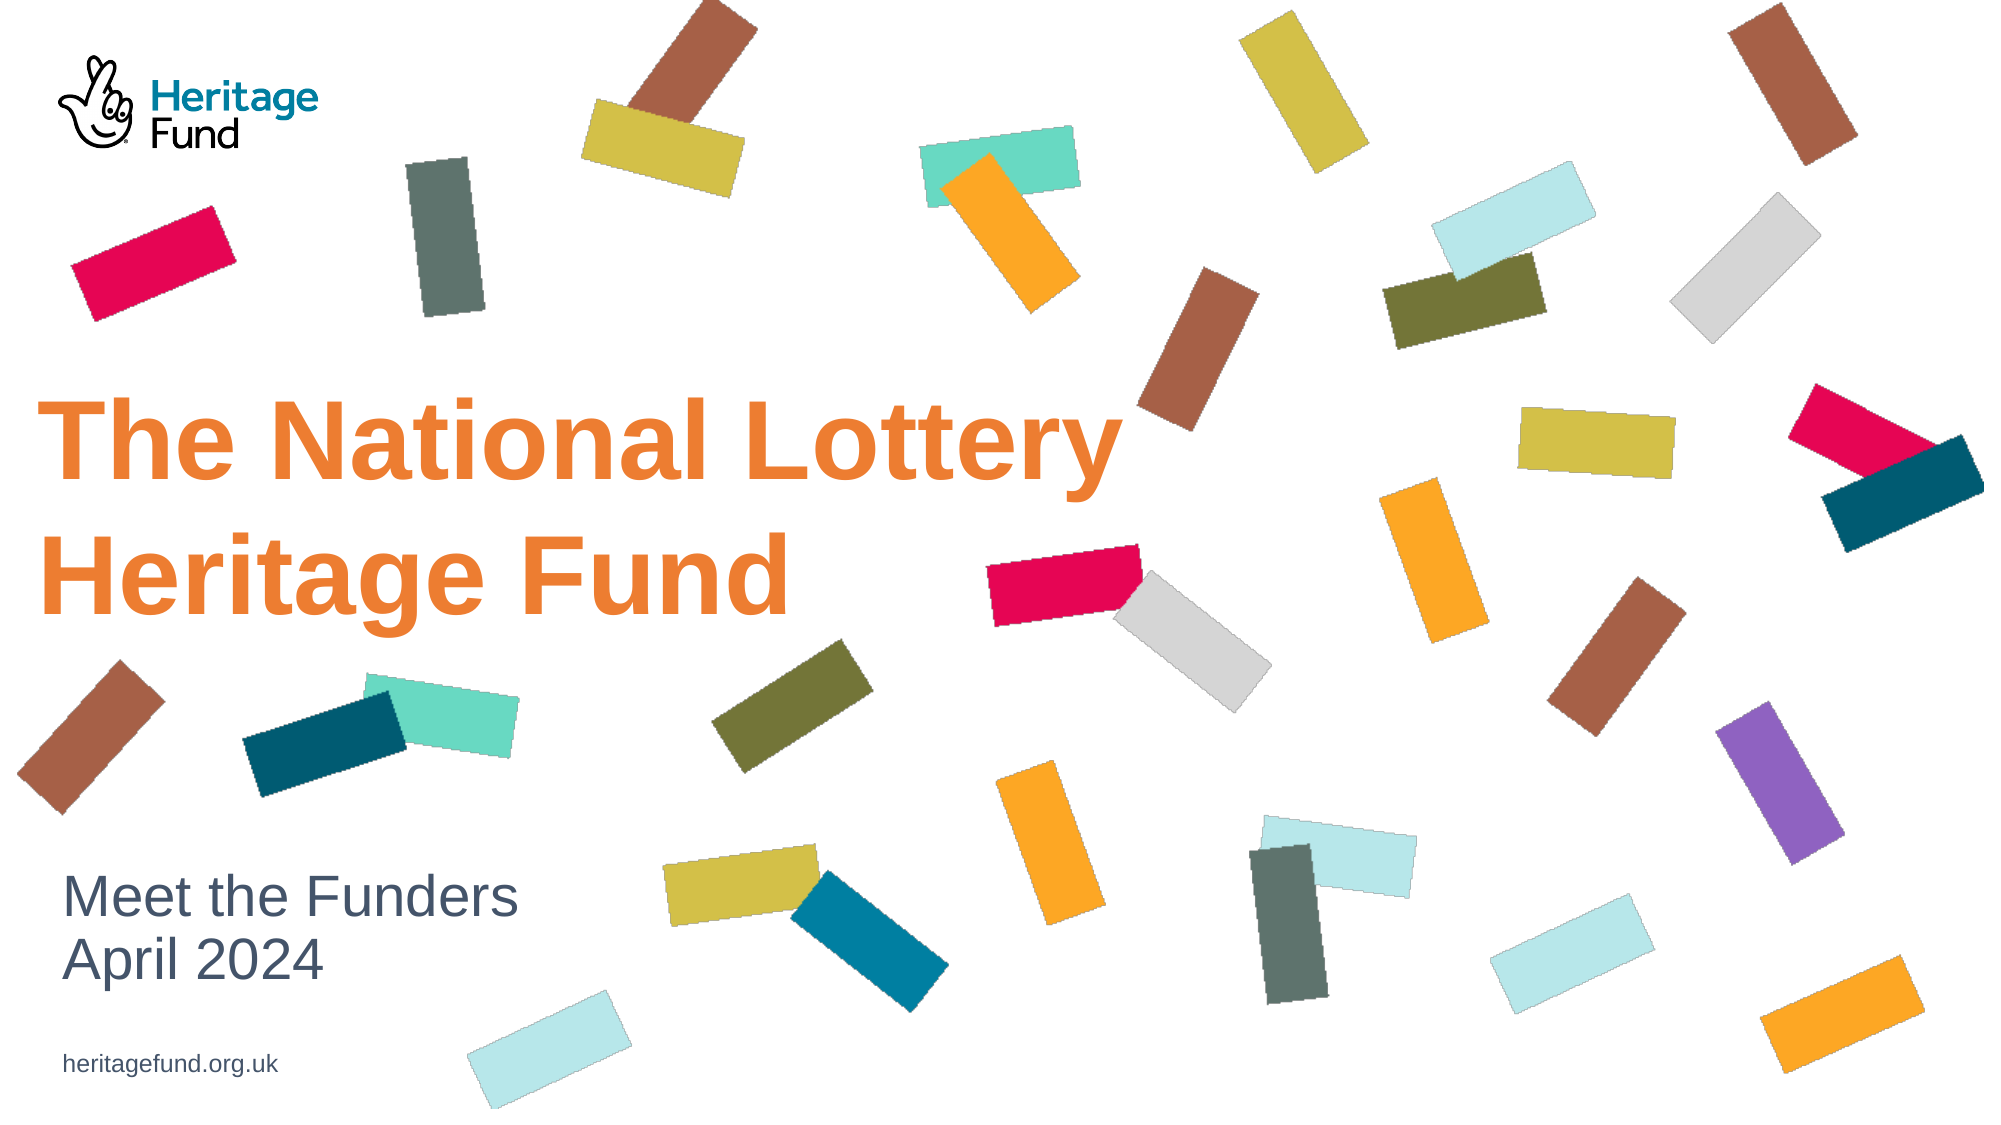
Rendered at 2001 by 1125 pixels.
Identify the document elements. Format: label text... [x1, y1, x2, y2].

list heritagefund.org.uk [47, 1040, 575, 1086]
list The National Lottery Heritage Fund [22, 359, 1253, 520]
list Meet the Funders April 2024 [47, 859, 665, 1000]
picture [16, 0, 1984, 1109]
